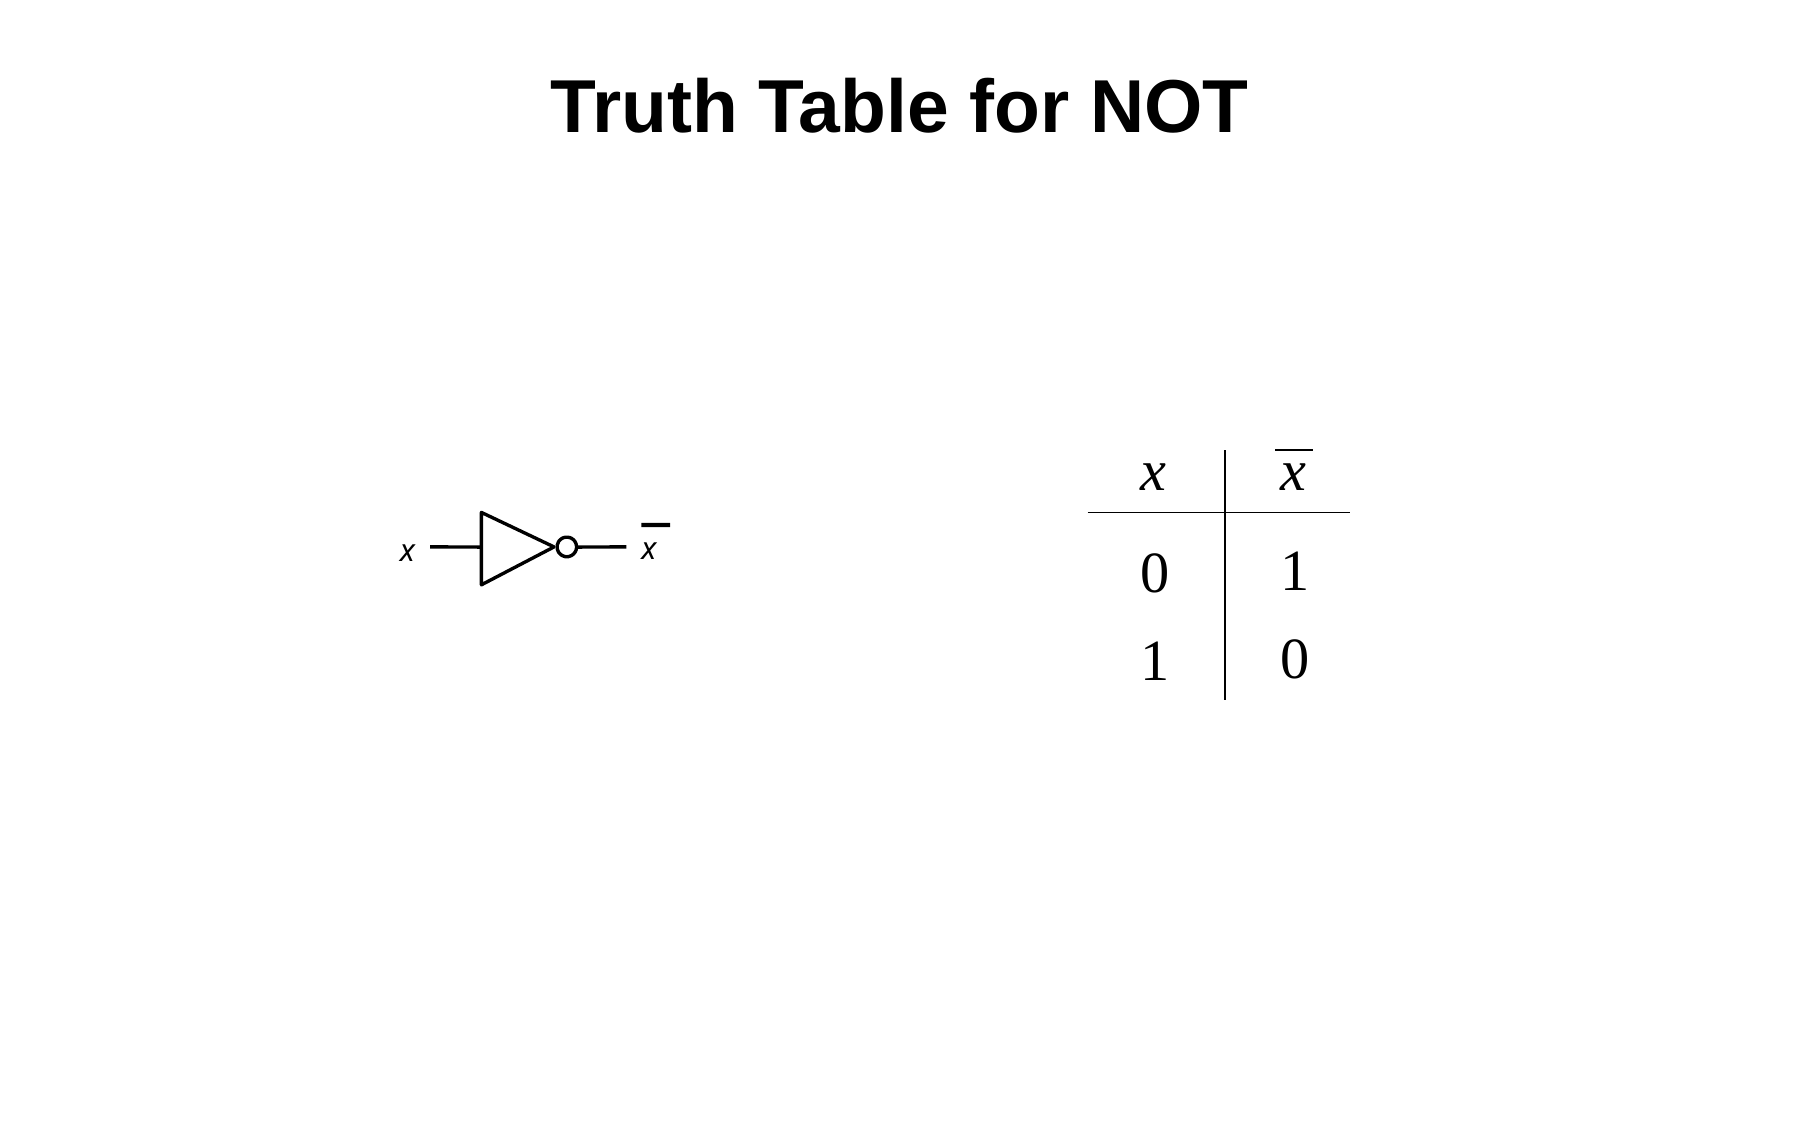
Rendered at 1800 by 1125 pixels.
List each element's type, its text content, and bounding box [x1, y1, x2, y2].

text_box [1087, 424, 1351, 701]
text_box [399, 512, 671, 586]
text_box Truth Table for NOT [149, 50, 1650, 163]
